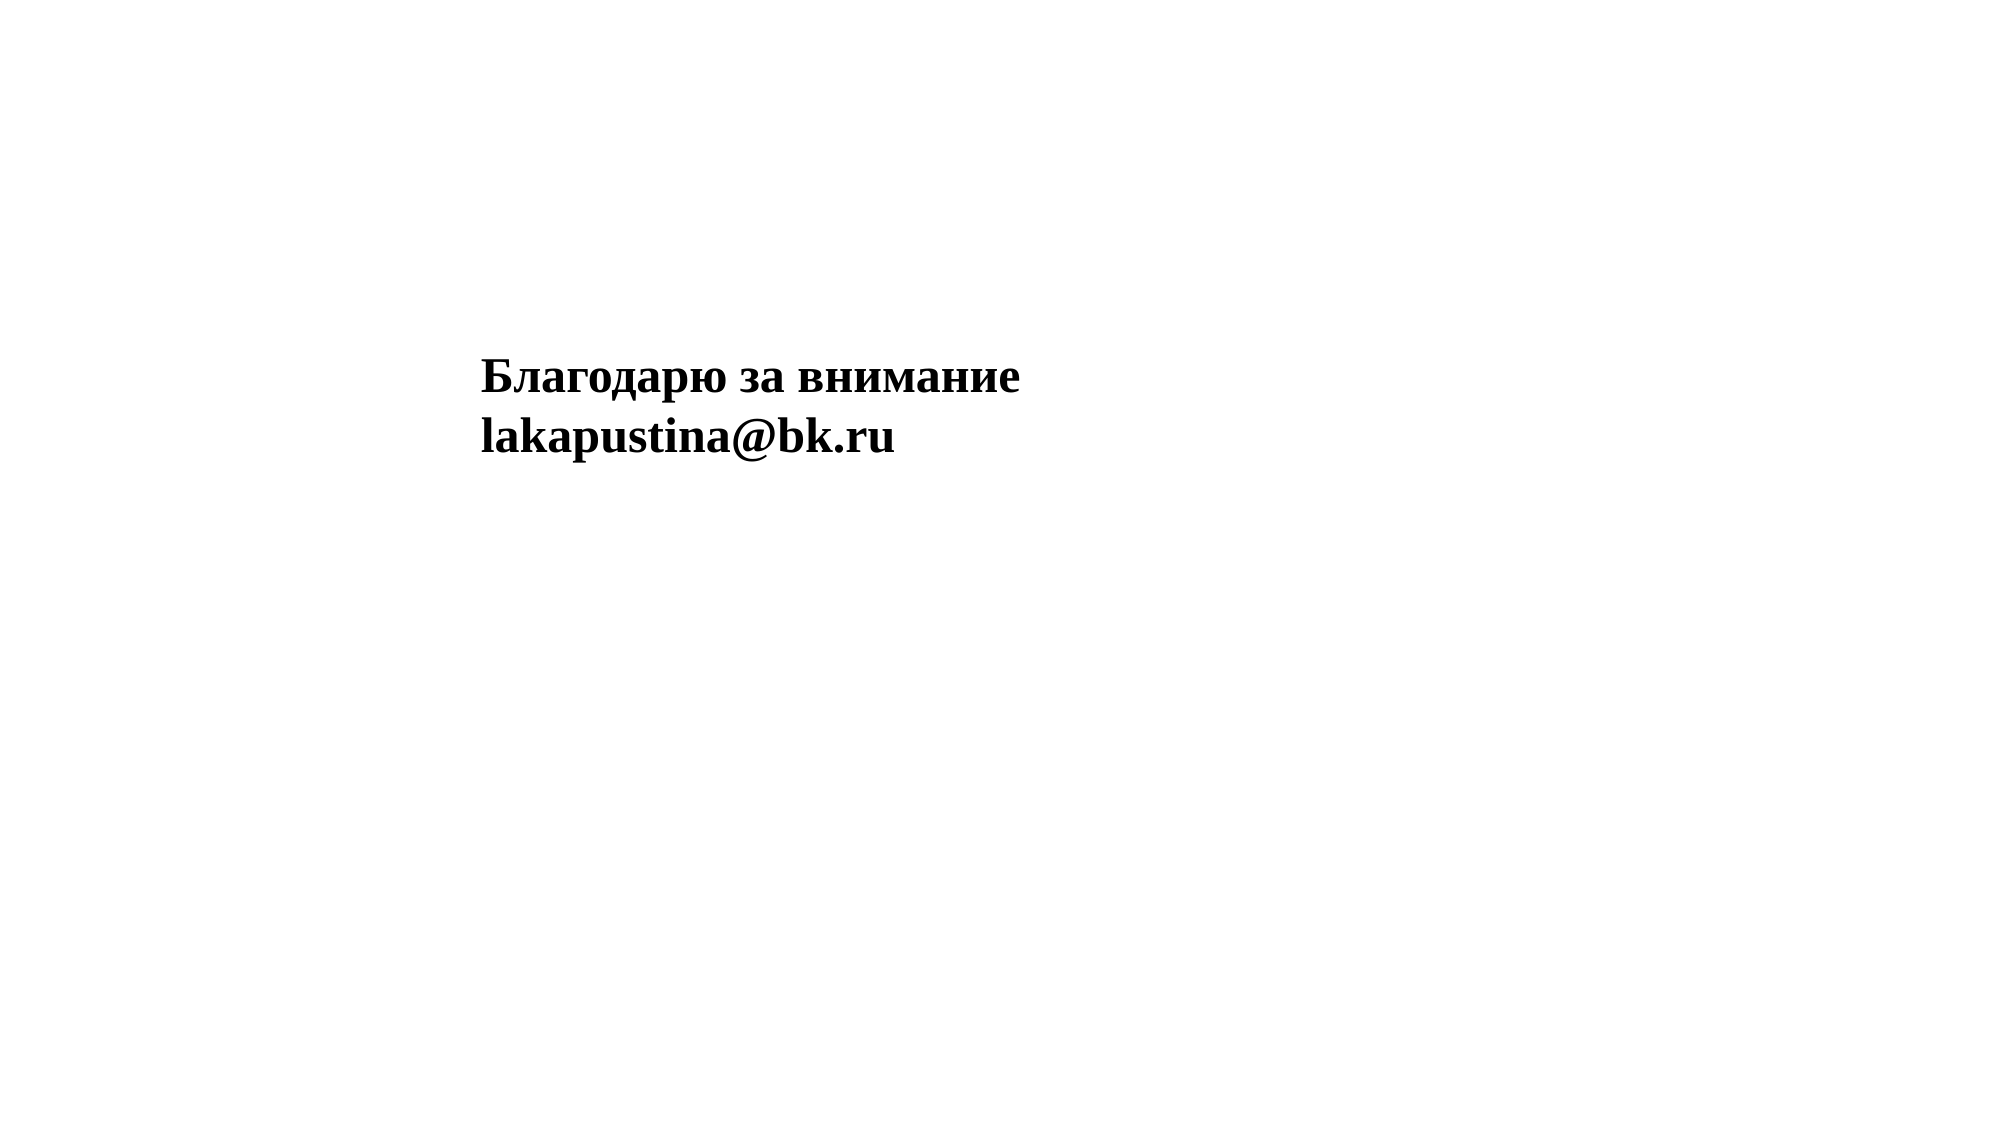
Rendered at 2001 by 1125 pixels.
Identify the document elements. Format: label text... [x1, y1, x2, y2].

text_box Благодарю за внимание lakapustina@bk.ru [317, 274, 1879, 530]
